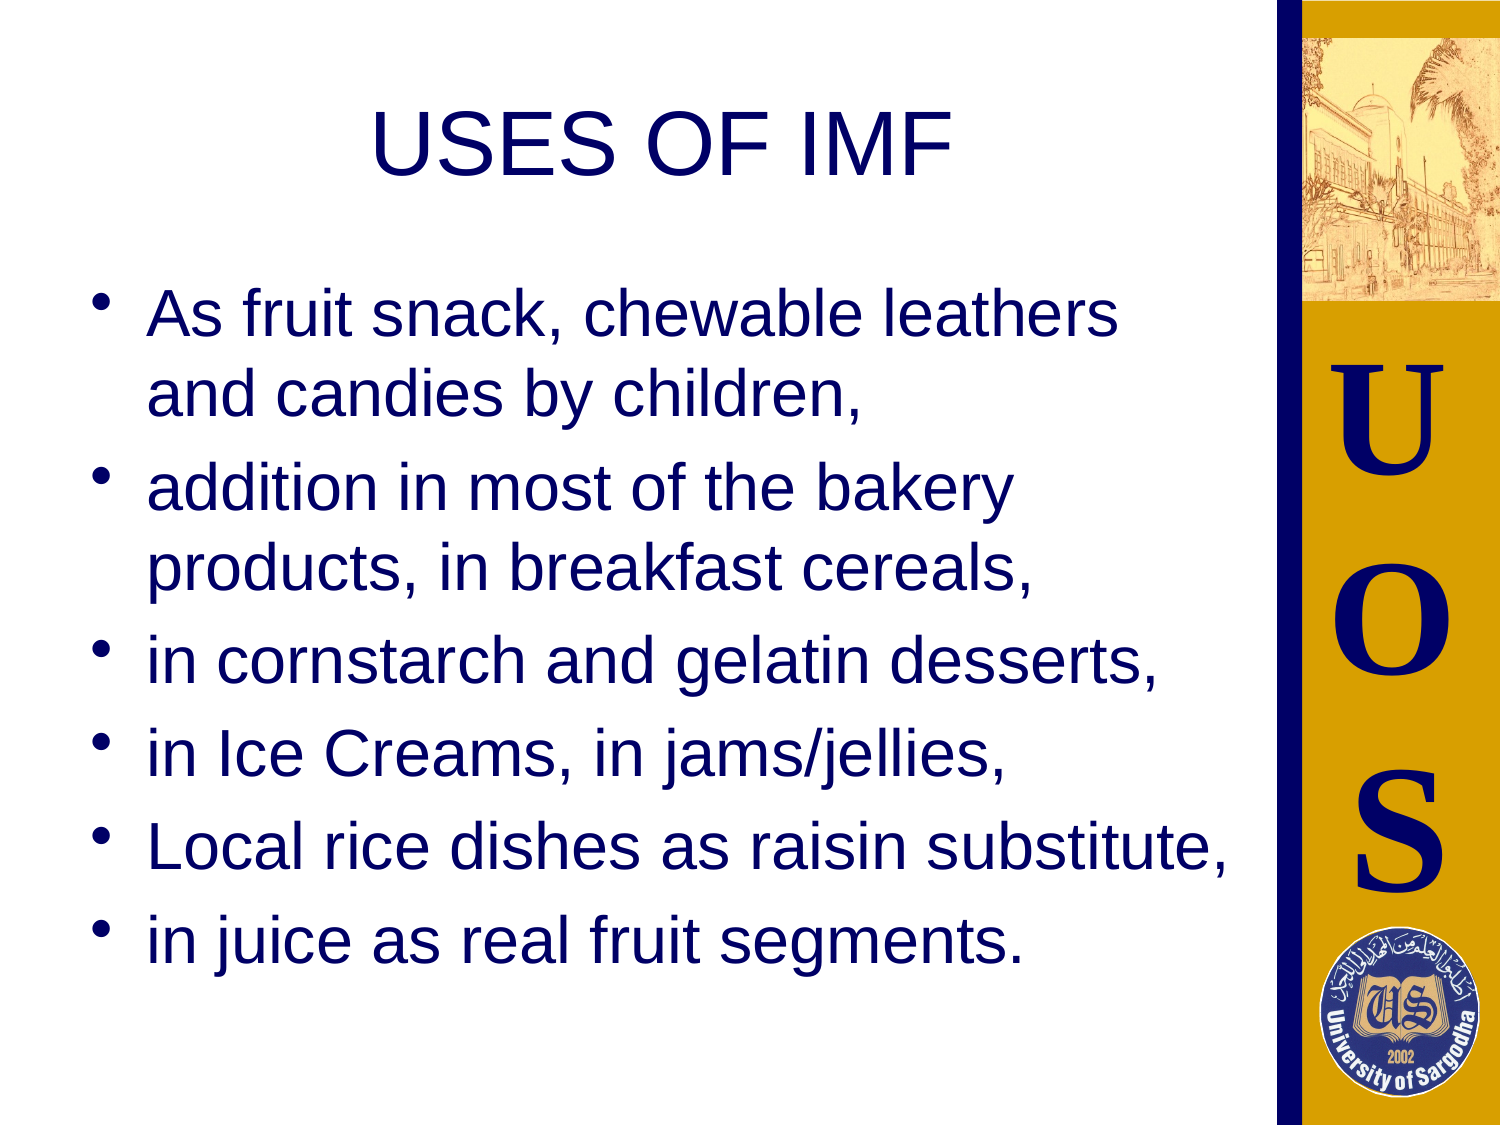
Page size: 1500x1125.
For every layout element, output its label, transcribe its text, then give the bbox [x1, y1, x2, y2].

picture [1303, 38, 1500, 301]
list As fruit snack, chewable leathers and candies by children, addition in most of the bakery products, in breakfast cereals, in cornstarch and gelatin desserts, in Ice Creams, in jams/jellies, Local rice dishes as raisin substitute, in juice as real fruit segments. [75, 262, 1250, 1005]
title USES OF IMF [75, 45, 1250, 233]
